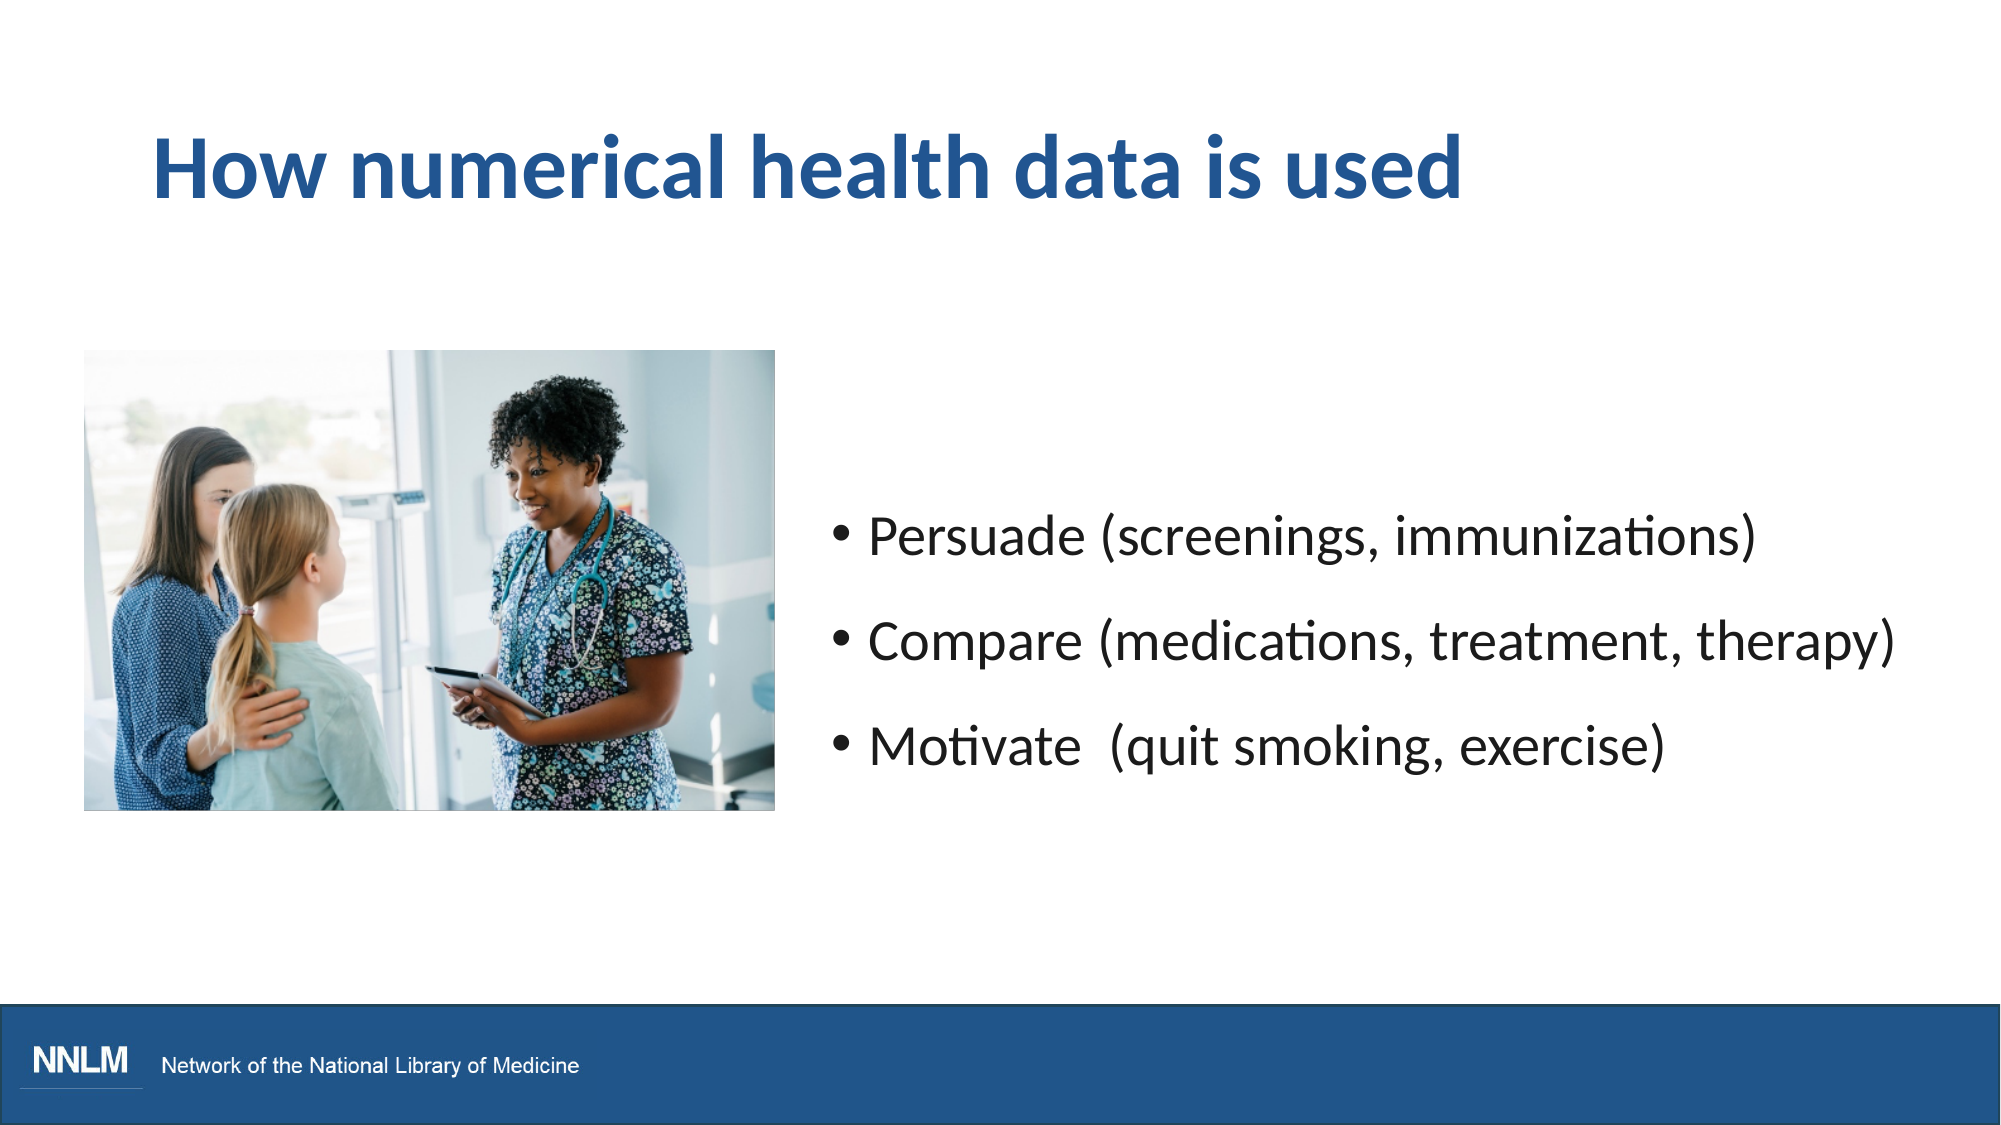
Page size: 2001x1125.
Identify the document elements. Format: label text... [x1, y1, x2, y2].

picture [84, 350, 776, 812]
title How numerical health data is used [137, 59, 1863, 278]
list Persuade (screenings, immunizations) Compare (medications, treatment, therapy) Motivate (quit smoking, exercise) [816, 455, 2000, 1125]
picture [13, 1029, 597, 1100]
